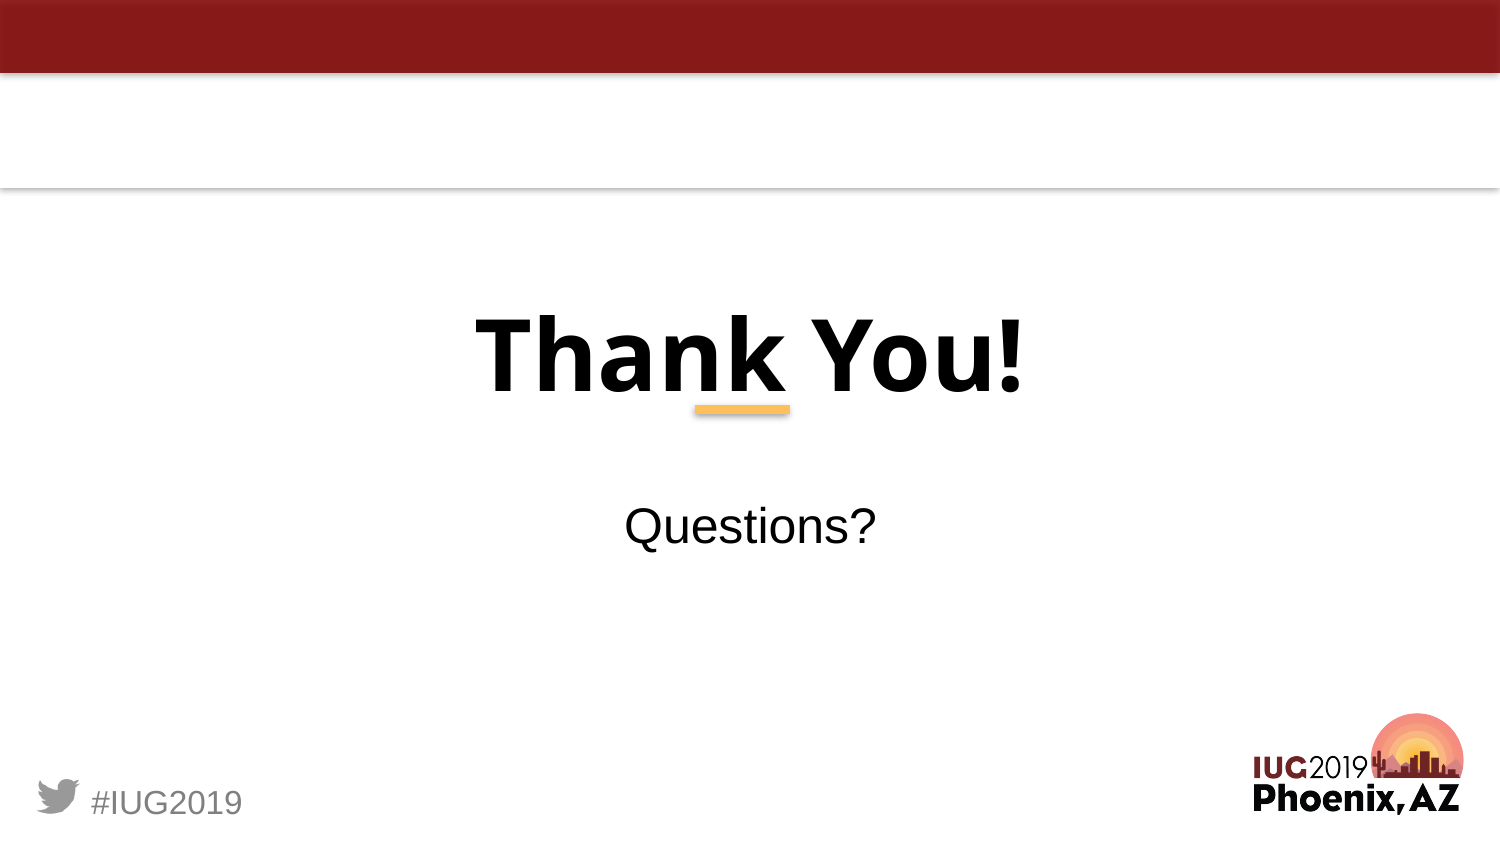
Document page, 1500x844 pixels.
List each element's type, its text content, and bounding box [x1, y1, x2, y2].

picture [1254, 712, 1500, 815]
list Thank You! [412, 284, 1088, 452]
list Questions? [557, 485, 944, 607]
